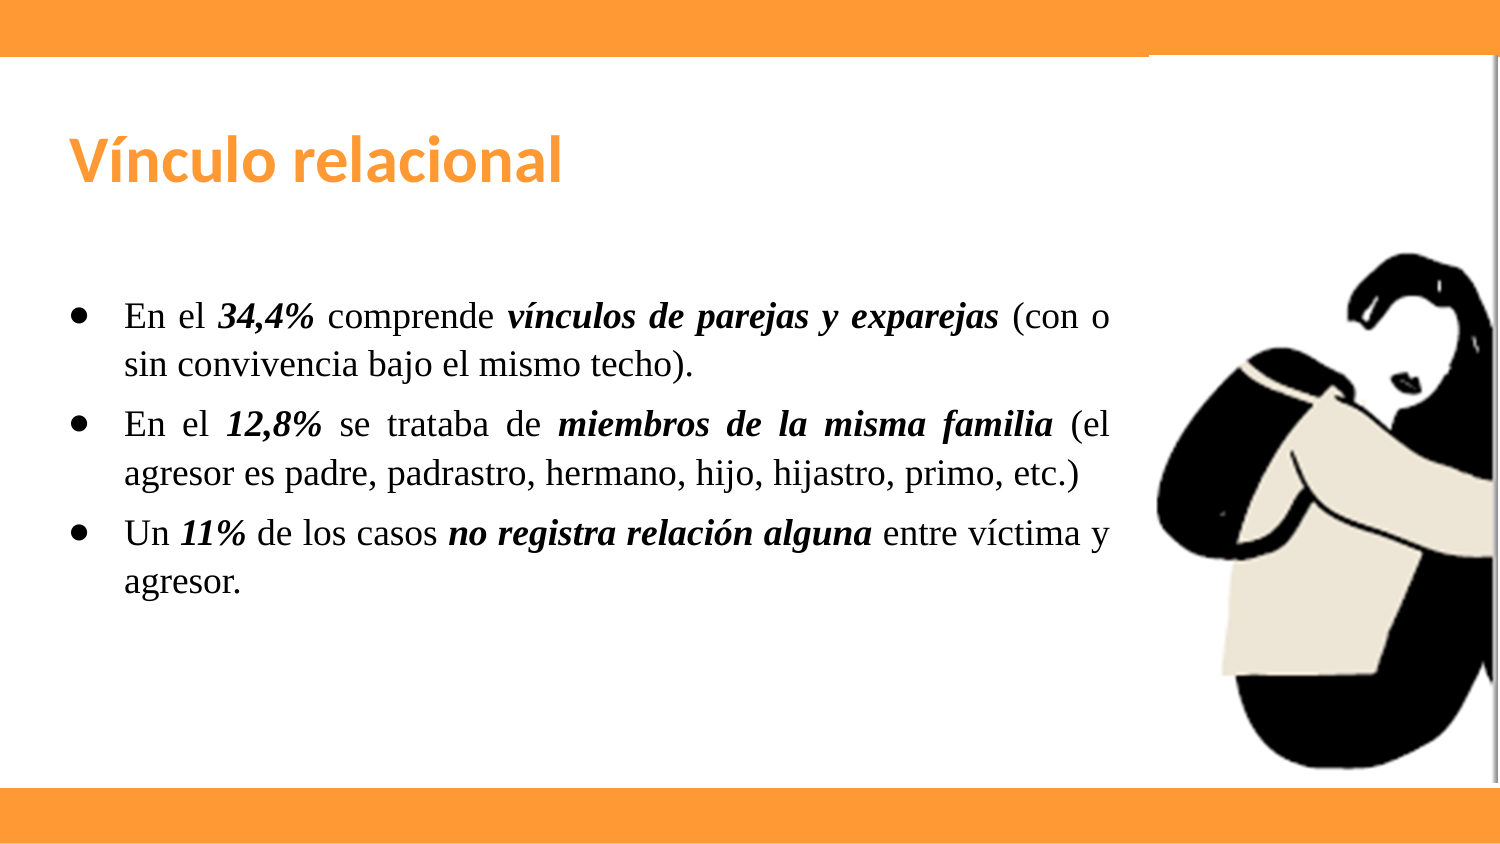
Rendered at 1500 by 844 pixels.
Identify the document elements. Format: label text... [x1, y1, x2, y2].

text_box Vínculo relacional [54, 108, 580, 203]
text_box En el 34,4% comprende vínculos de parejas y exparejas (con o sin convivencia bajo el mismo techo). En el 12,8% se trataba de miembros de la misma familia (el agresor es padre, padrastro, hermano, hijo, hijastro, primo, etc.) Un 11% de los casos no registra relación alguna entre víctima y agresor. [53, 280, 1125, 609]
text_box [0, 786, 1500, 844]
picture [0, 0, 1500, 783]
